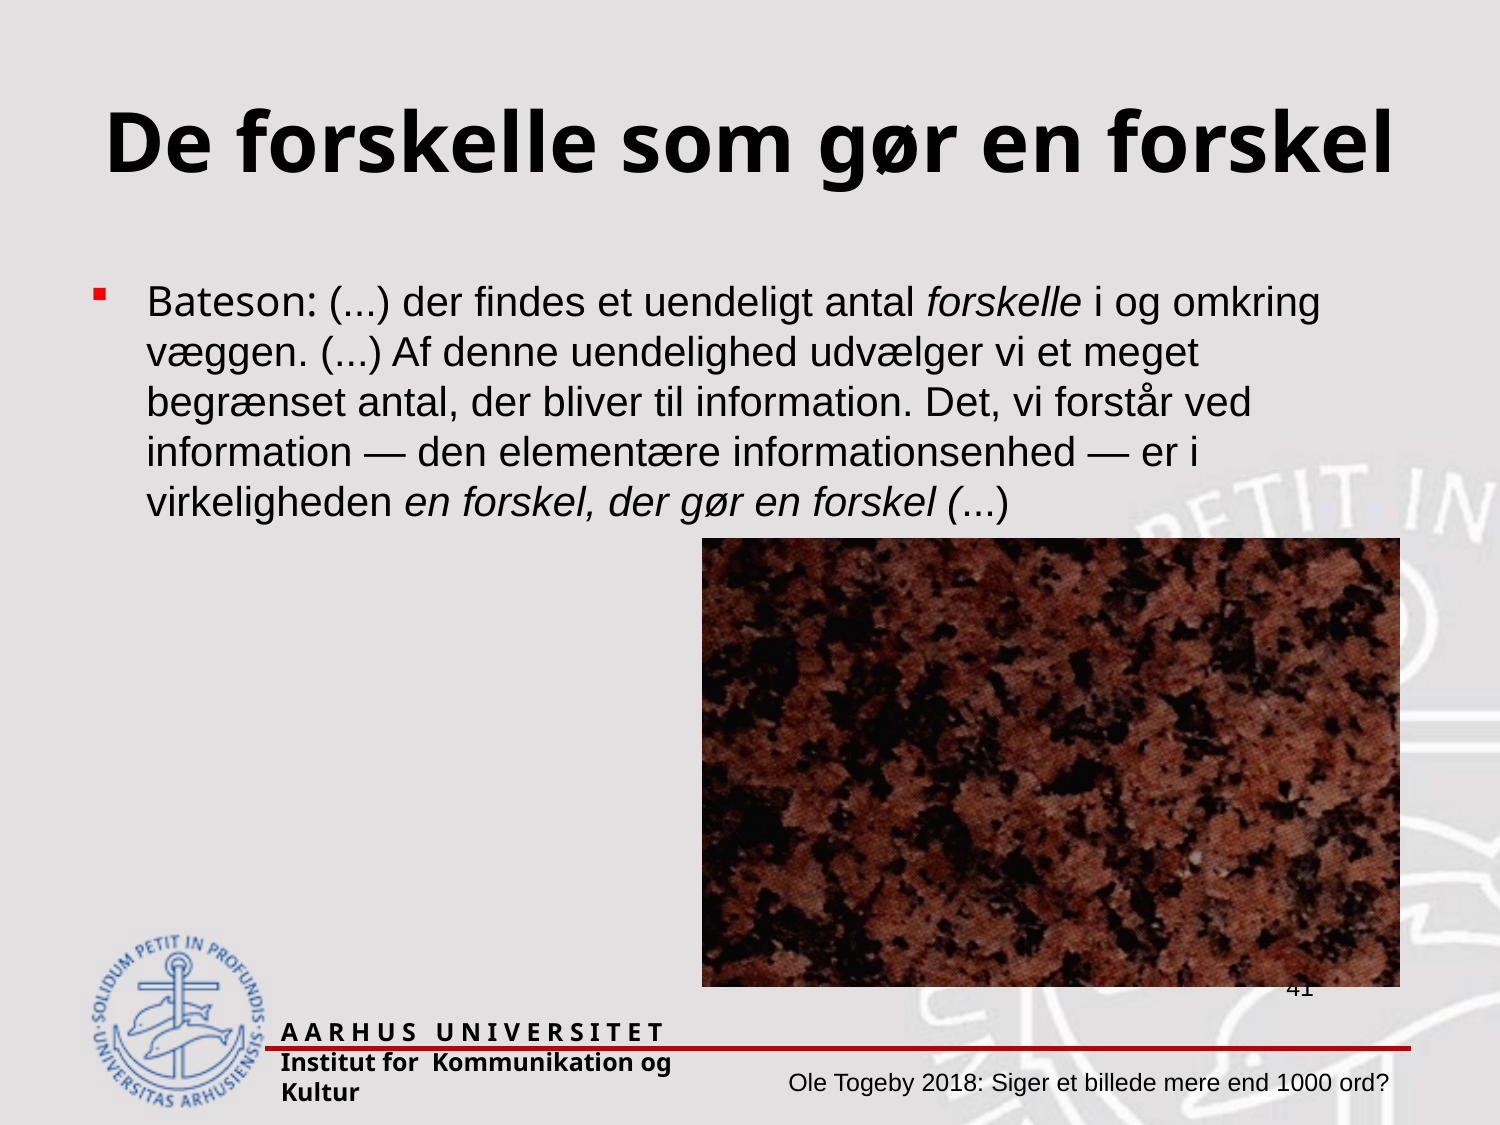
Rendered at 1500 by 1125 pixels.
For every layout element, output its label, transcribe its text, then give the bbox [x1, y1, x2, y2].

picture [0, 0, 1500, 1125]
footer A A R H U S U N I V E R S I T E T Institut for Kommunikation og Kultur [265, 1009, 757, 1113]
title De forskelle som gør en forskel [75, 45, 1425, 233]
list Bateson: (...) der findes et uendeligt antal forskelle i og omkring væggen. (...) Af denne uendelighed udvælger vi et meget begrænset antal, der bliver til information. Det, vi forstår ved information — den elementære informationsenhed — er i virkeligheden en forskel, der gør en forskel (...) [75, 267, 1425, 870]
